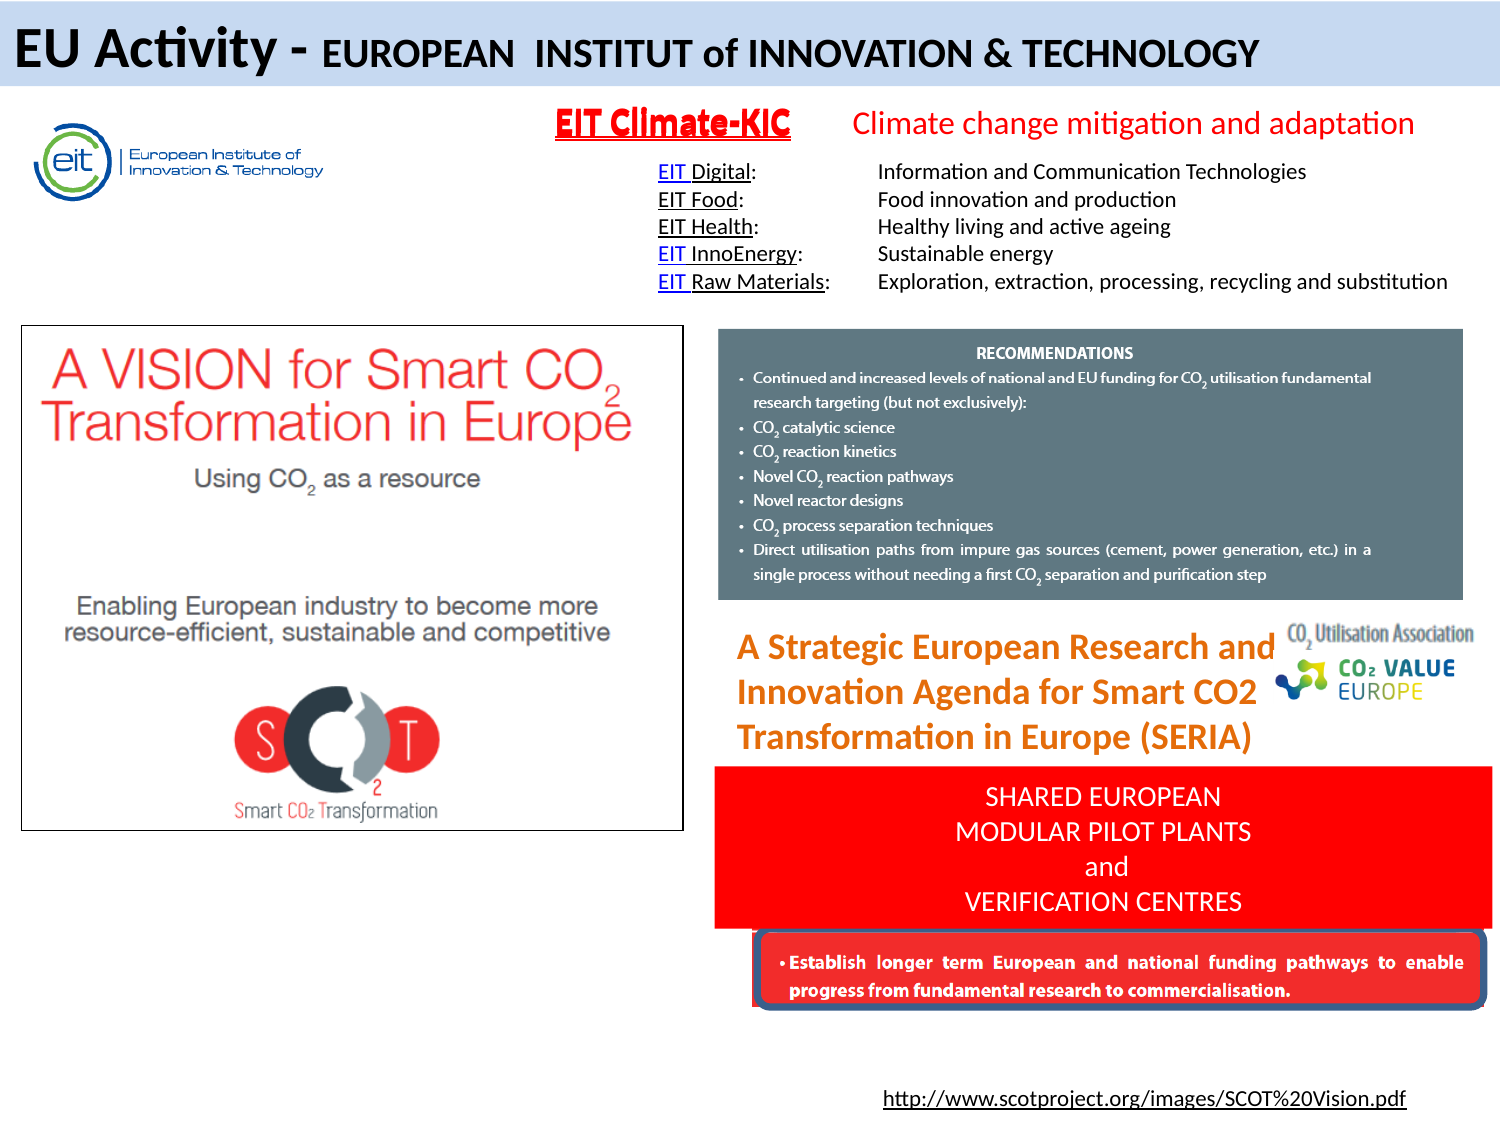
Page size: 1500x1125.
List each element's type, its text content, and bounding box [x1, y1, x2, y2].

picture [751, 777, 1484, 1008]
text_box EIT Climate-KIC [540, 91, 824, 151]
text_box A Strategic European Research and Innovation Agenda for Smart CO2 Transformation in Europe (SERIA) [722, 614, 1323, 764]
text_box Climate change mitigation and adaptation [837, 93, 1431, 149]
text_box EU Activity - EUROPEAN INSTITUT of INNOVATION & TECHNOLOGY [0, 1, 1500, 87]
picture [717, 325, 1464, 600]
picture [1273, 620, 1500, 705]
picture [32, 117, 336, 206]
text_box EIT Climate-KIC [540, 88, 825, 149]
text_box Information and Communication Technologies Food innovation and production Healthy living and active ageing Sustainable energy Exploration, extraction, processing, recycling and substitution [863, 149, 1480, 302]
picture [22, 325, 683, 830]
text_box SHARED EUROPEAN MODULAR PILOT PLANTS and VERIFICATION CENTRES [713, 764, 1495, 931]
text_box EIT Digital: EIT Food: EIT Health: EIT InnoEnergy: EIT Raw Materials: [643, 149, 863, 302]
text_box http://www.scotproject.org/images/SCOT%20Vision.pdf [868, 1076, 1463, 1119]
